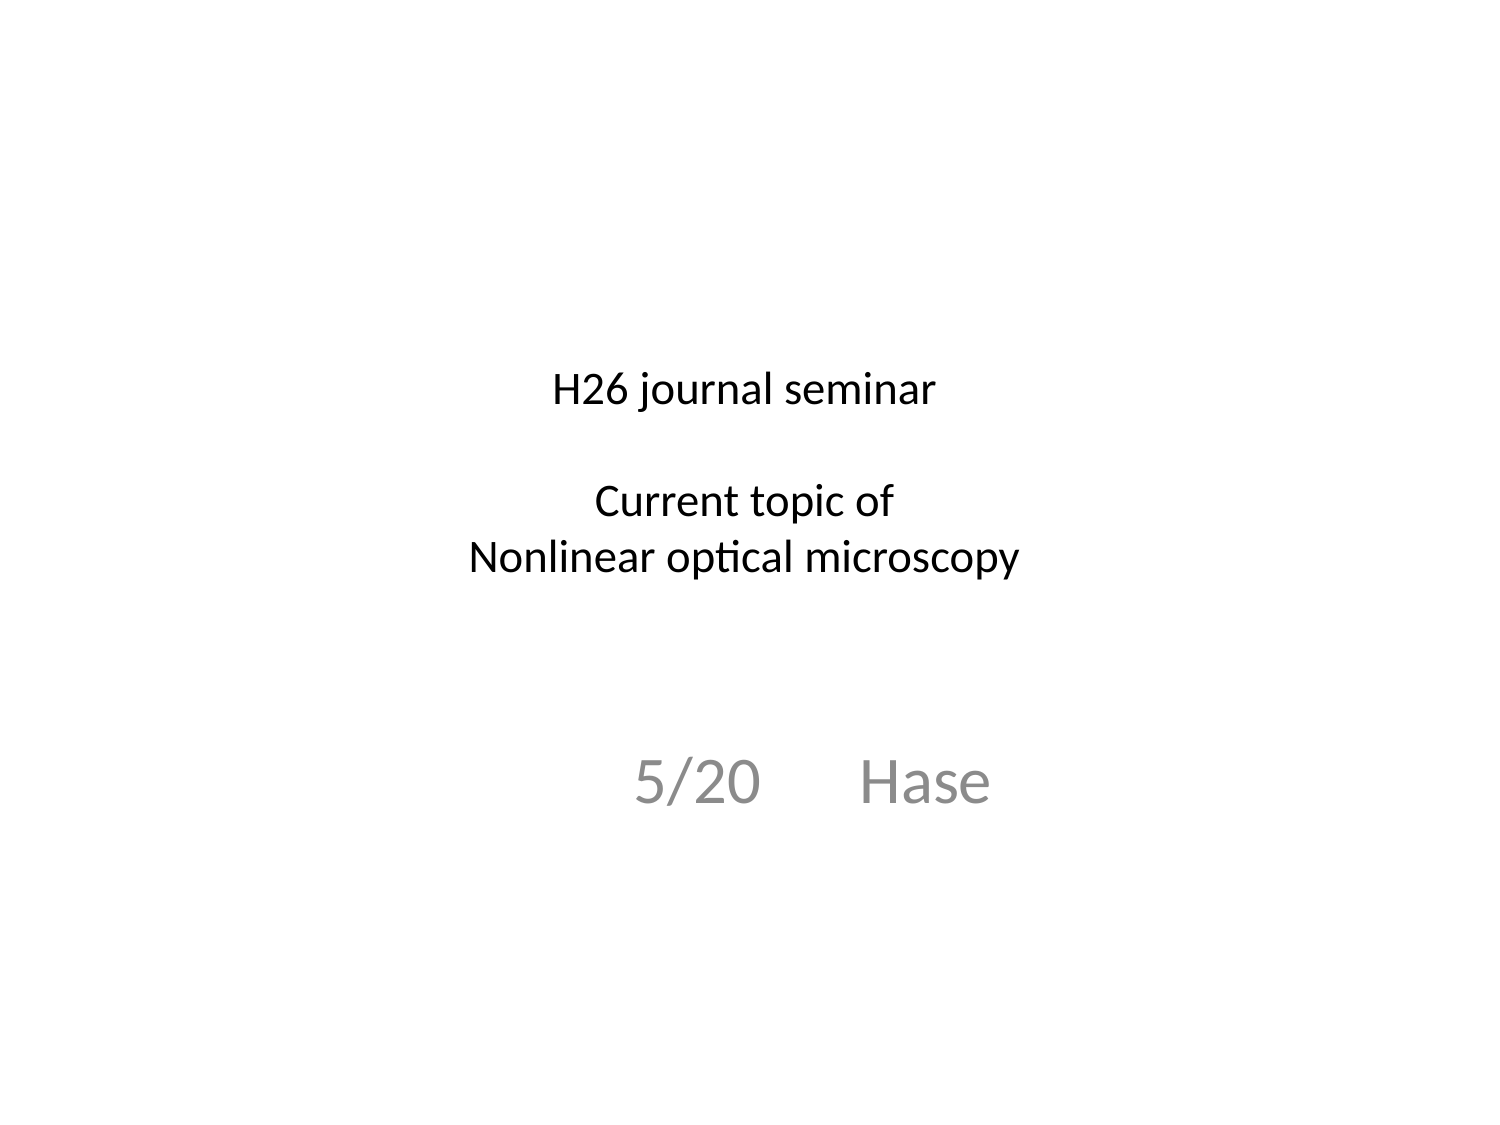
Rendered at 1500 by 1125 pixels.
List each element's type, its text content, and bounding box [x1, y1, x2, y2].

subtitle 5/20 Hase [246, 729, 1297, 1018]
title H26 journal seminar Current topic of Nonlinear optical microscopy [112, 349, 1388, 591]
